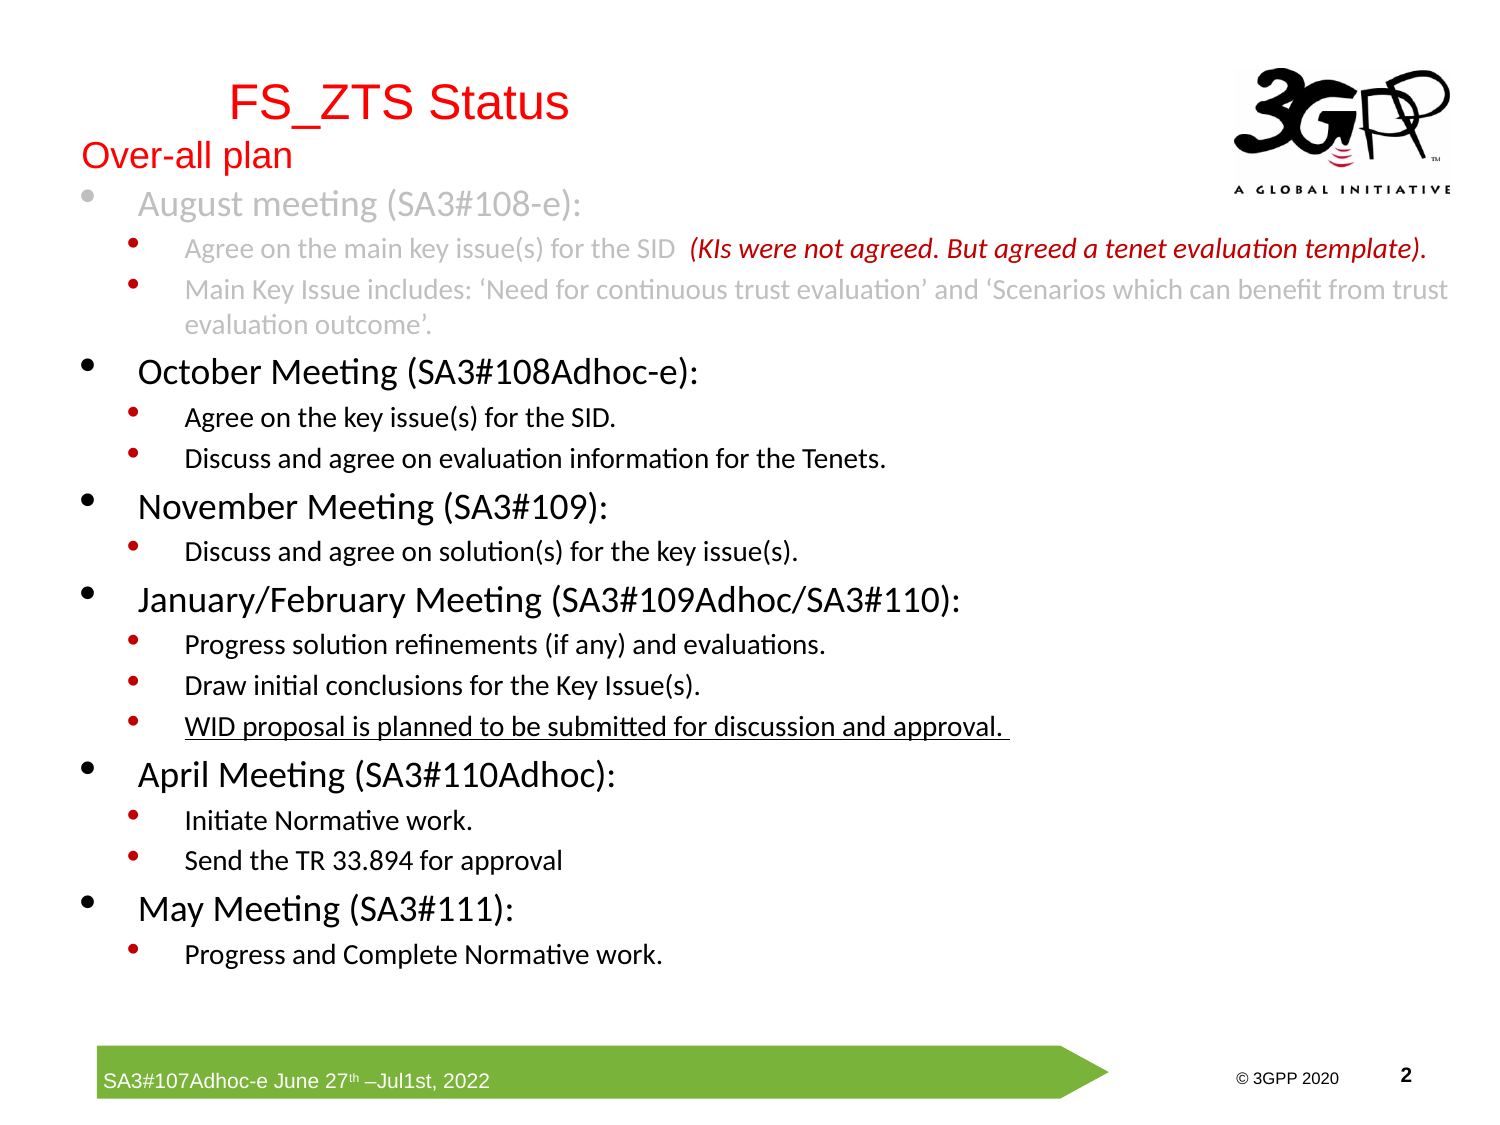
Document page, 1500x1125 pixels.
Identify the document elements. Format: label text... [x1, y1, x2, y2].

picture [1234, 68, 1450, 171]
list August meeting (SA3#108-e): Agree on the main key issue(s) for the SID (KIs were not agreed. But agreed a tenet evaluation template). Main Key Issue includes: ‘Need for continuous trust evaluation’ and ‘Scenarios which can benefit from trust evaluation outcome’. October Meeting (SA3#108Adhoc-e): Agree on the key issue(s) for the SID. Discuss and agree on evaluation information for the Tenets. November Meeting (SA3#109): Discuss and agree on solution(s) for the key issue(s). January/February Meeting (SA3#109Adhoc/SA3#110): Progress solution refinements (if any) and evaluations. Draw initial conclusions for the Key Issue(s). WID proposal is planned to be submitted for discussion and approval. April Meeting (SA3#110Adhoc): Initiate Normative work. Send the TR 33.894 for approval May Meeting (SA3#111): Progress and Complete Normative work. [66, 171, 1470, 1037]
text_box FS_ZTS Status [213, 61, 1234, 137]
text_box Over-all plan [66, 123, 889, 184]
